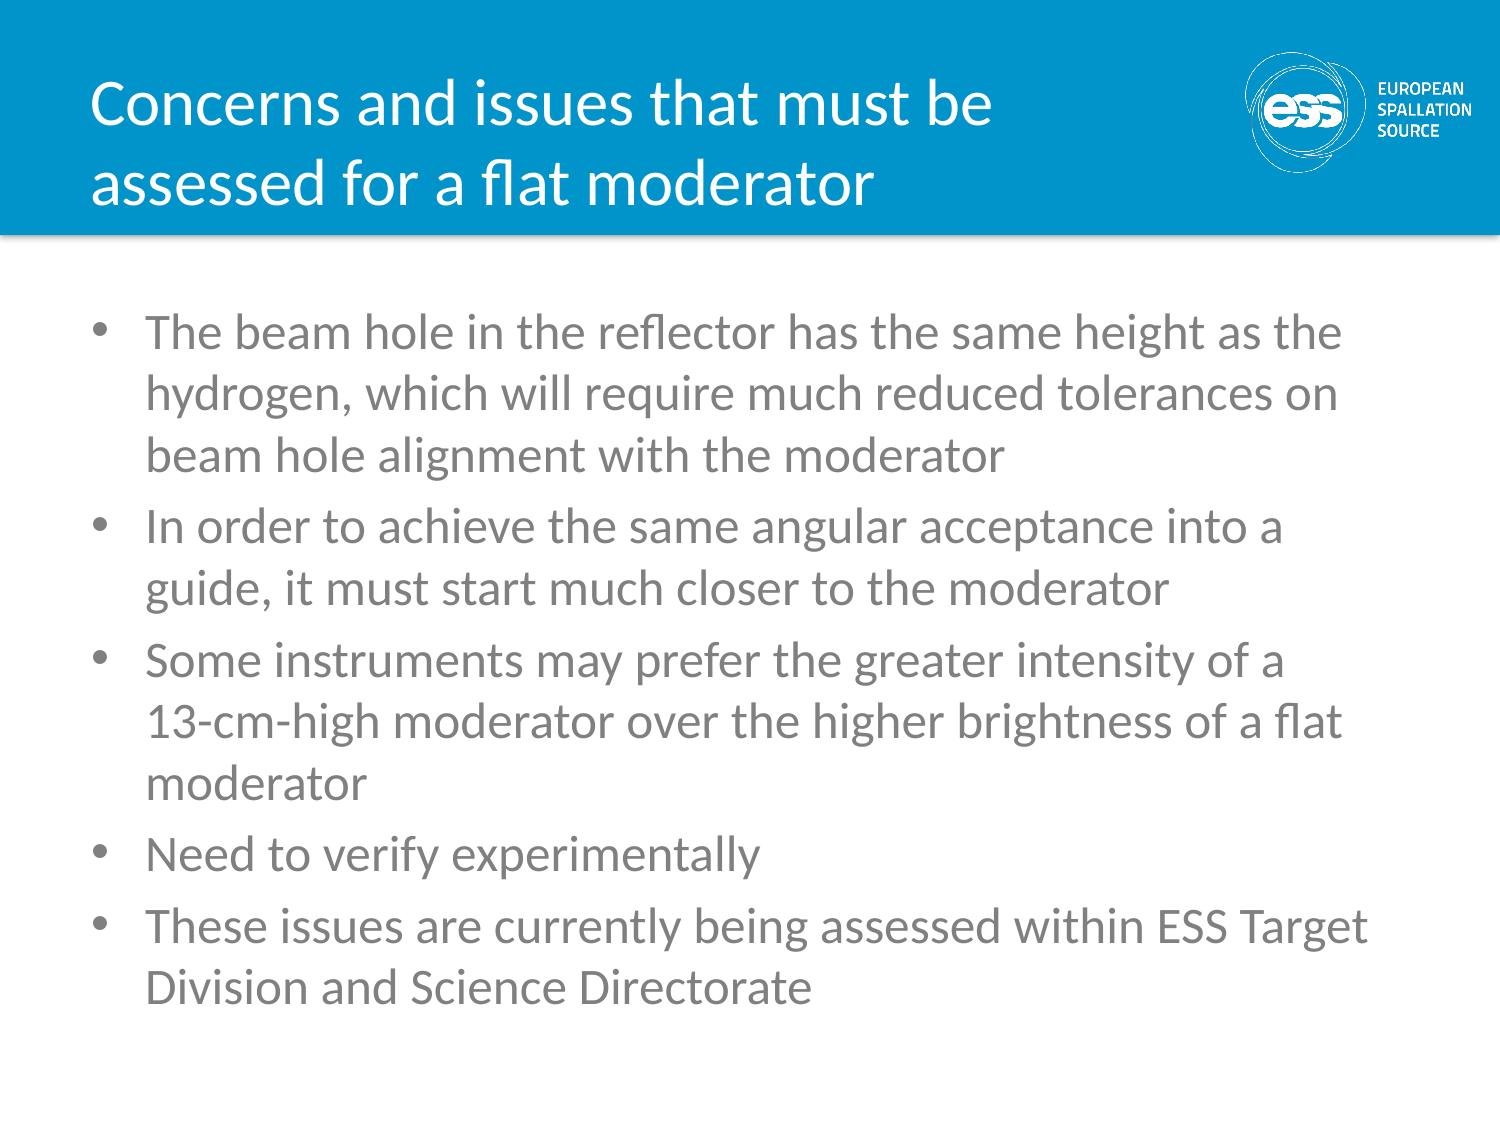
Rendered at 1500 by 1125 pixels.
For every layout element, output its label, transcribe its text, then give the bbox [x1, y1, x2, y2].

picture [1400, 83, 1407, 94]
title Concerns and issues that must be assessed for a flat moderator [75, 45, 1247, 233]
picture [1443, 86, 1450, 93]
list The beam hole in the reflector has the same height as the hydrogen, which will require much reduced tolerances on beam hole alignment with the moderator In order to achieve the same angular acceptance into a guide, it must start much closer to the moderator Some instruments may prefer the greater intensity of a 13-cm-high moderator over the higher brightness of a flat moderator Need to verify experimentally These issues are currently being assessed within ESS Target Division and Science Directorate [76, 290, 1427, 1034]
picture [1422, 125, 1428, 134]
picture [1454, 83, 1458, 94]
picture [1432, 125, 1438, 136]
picture [1436, 104, 1444, 115]
picture [1418, 104, 1423, 115]
picture [1264, 94, 1342, 127]
picture [1423, 83, 1430, 94]
picture [1379, 83, 1385, 94]
picture [1398, 109, 1406, 115]
picture [1409, 104, 1415, 115]
picture [1389, 104, 1393, 115]
